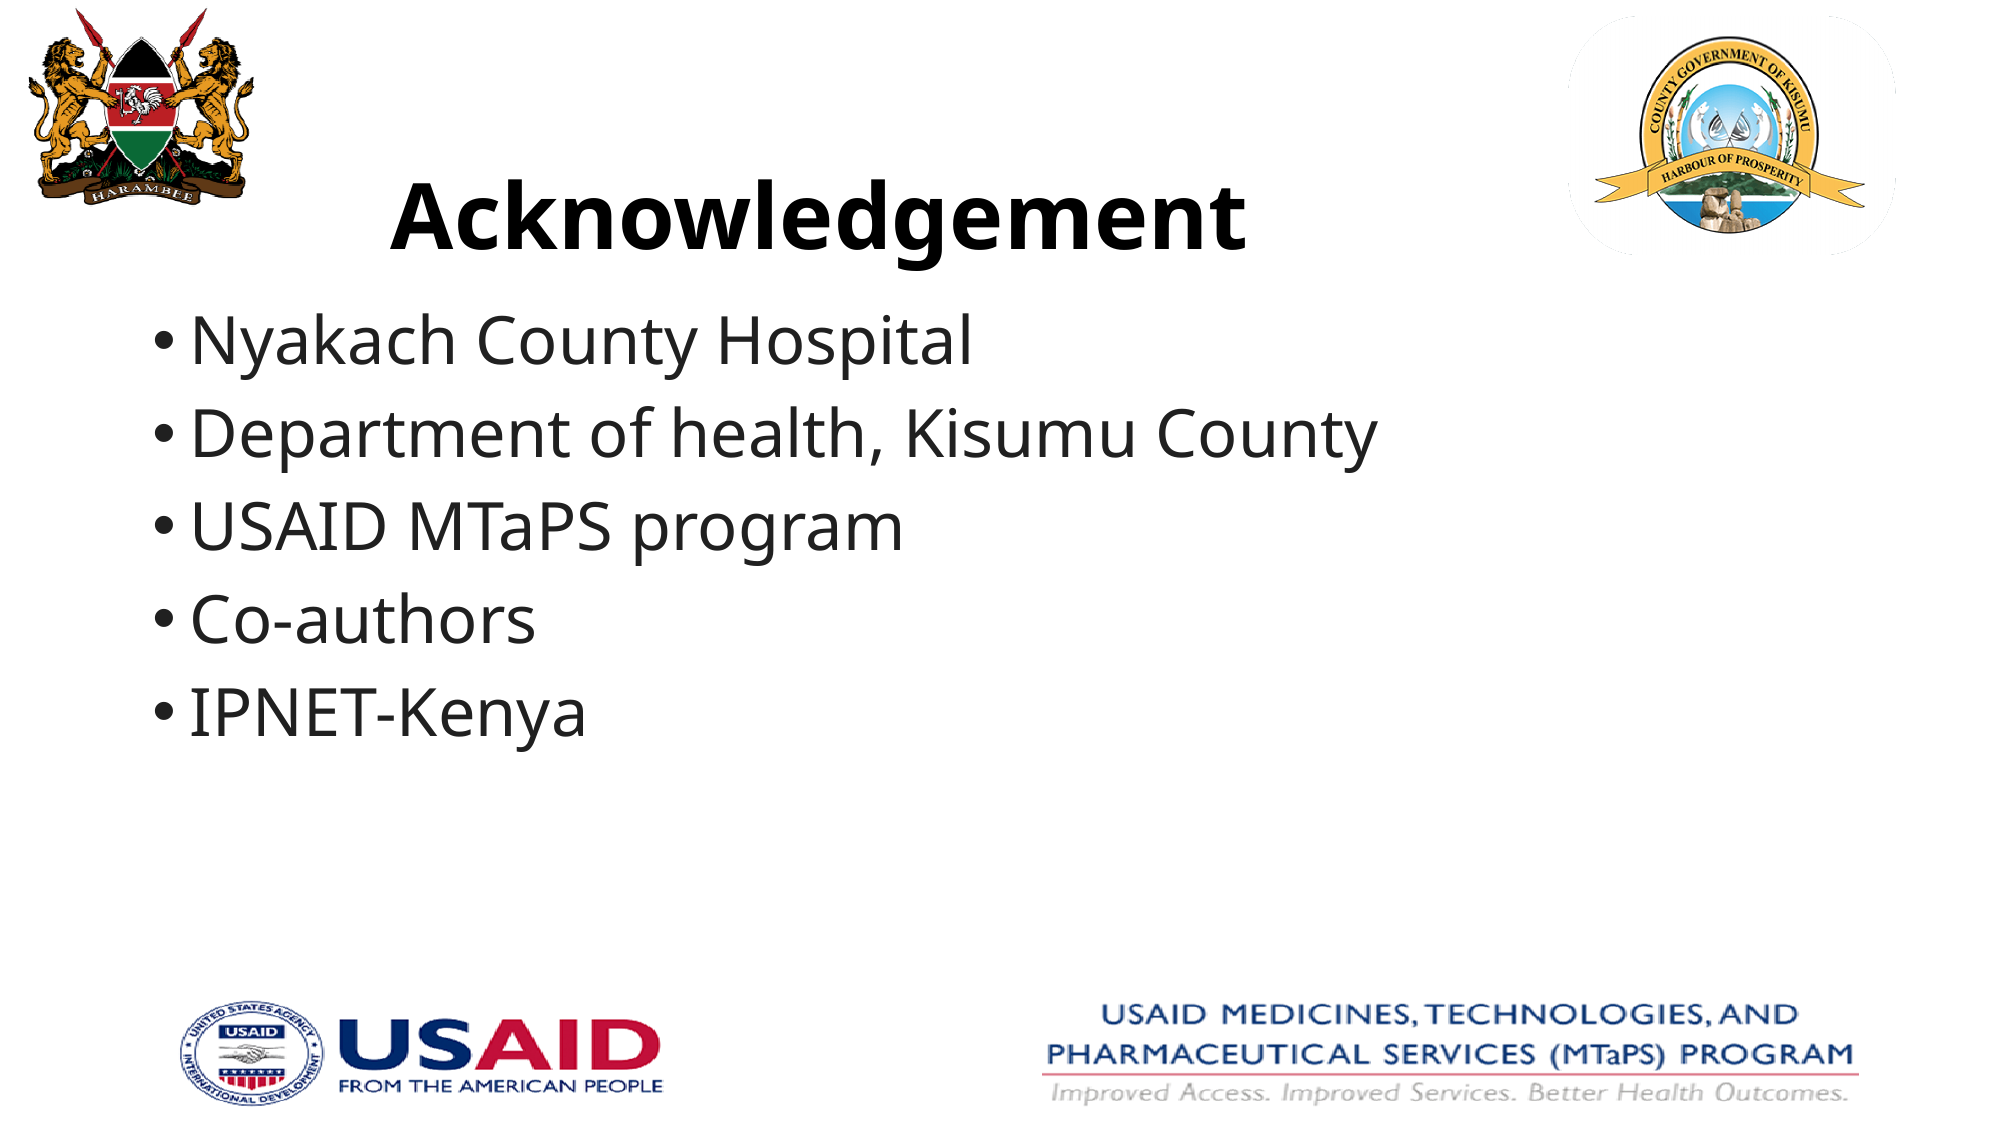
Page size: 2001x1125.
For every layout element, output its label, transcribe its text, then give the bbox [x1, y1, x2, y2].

picture [166, 996, 1859, 1111]
picture [1544, 0, 1919, 272]
picture [13, 0, 269, 217]
list Nyakach County Hospital Department of health, Kisumu County USAID MTaPS program Co-authors IPNET-Kenya [137, 299, 1863, 811]
title Acknowledgement [375, 162, 1267, 278]
